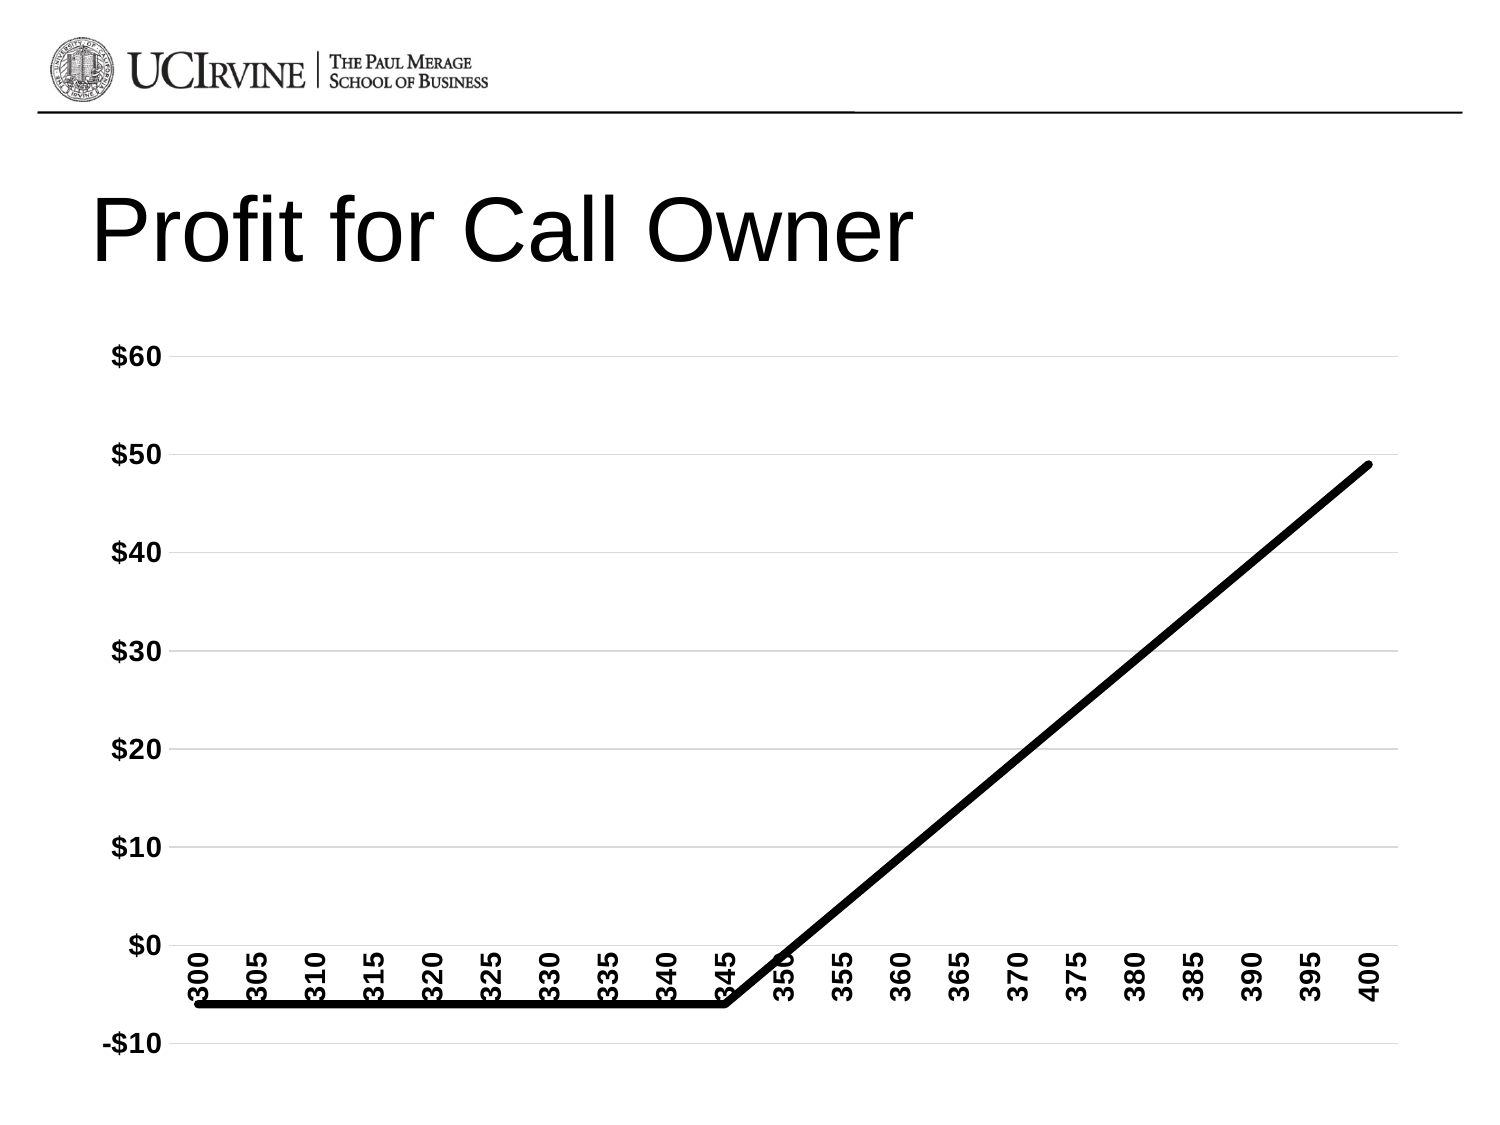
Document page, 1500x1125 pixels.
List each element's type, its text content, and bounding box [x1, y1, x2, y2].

chart [74, 324, 1426, 1076]
picture [50, 37, 488, 102]
title Profit for Call Owner [75, 162, 1425, 324]
